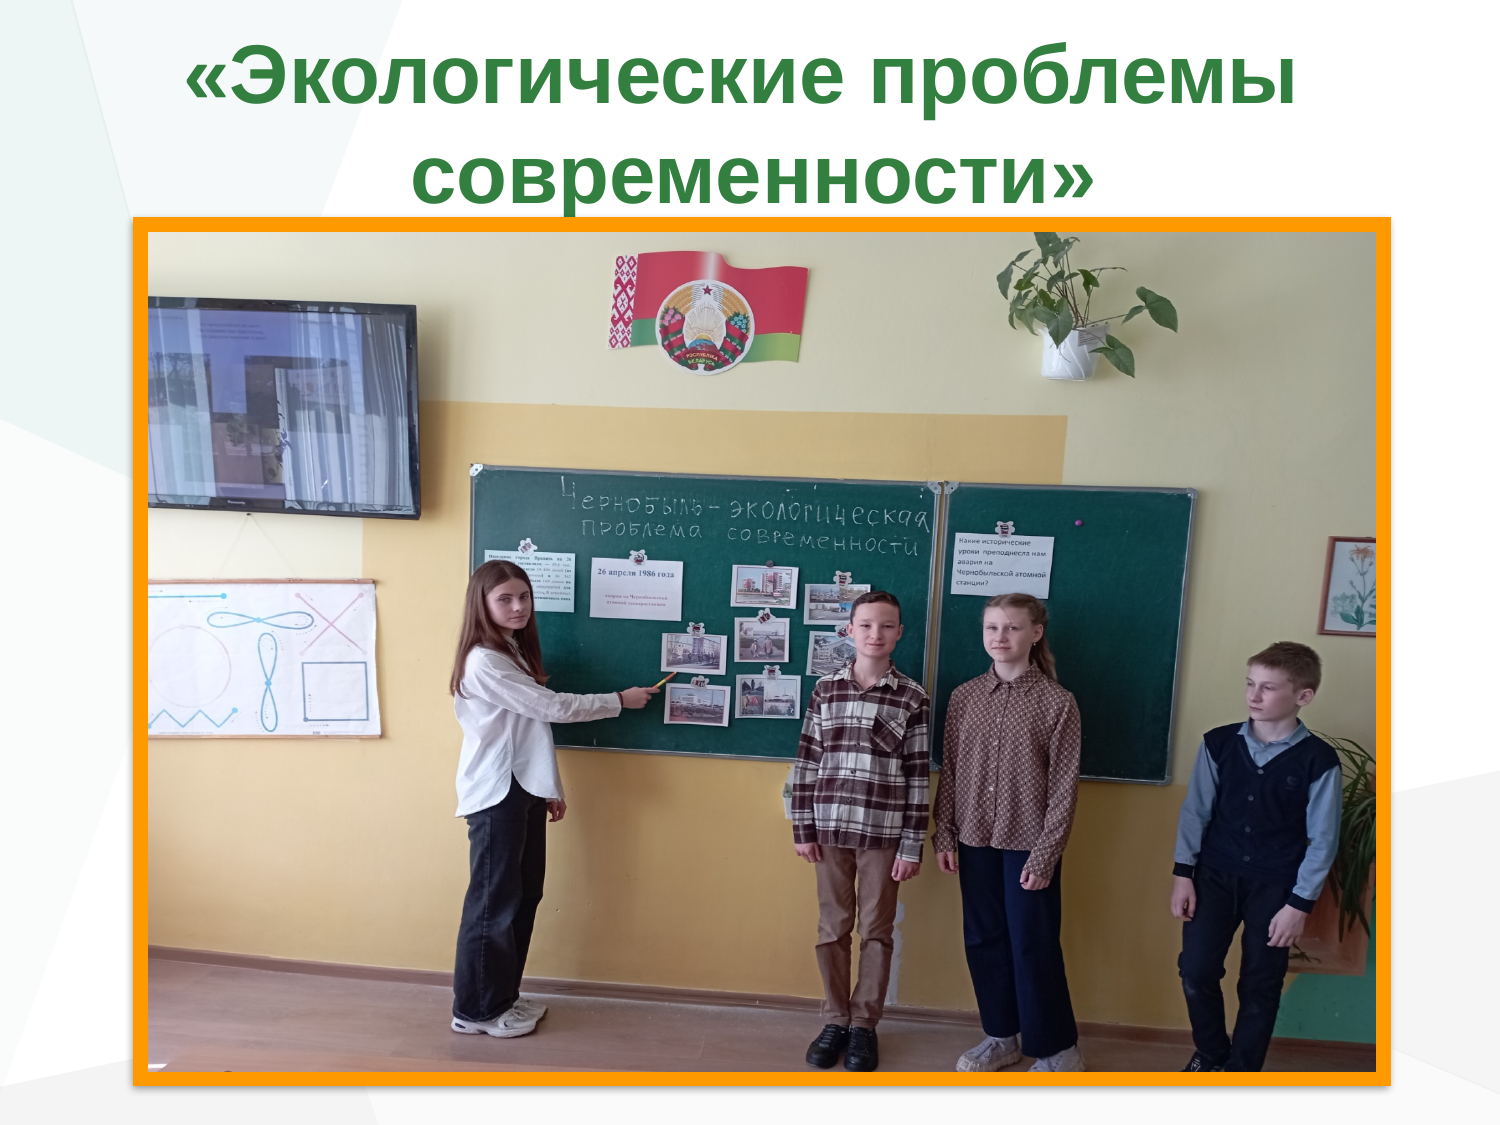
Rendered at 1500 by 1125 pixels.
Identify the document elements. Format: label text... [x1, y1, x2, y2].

title «Экологические проблемы современности» [78, 44, 1429, 197]
picture [147, 231, 1377, 1072]
